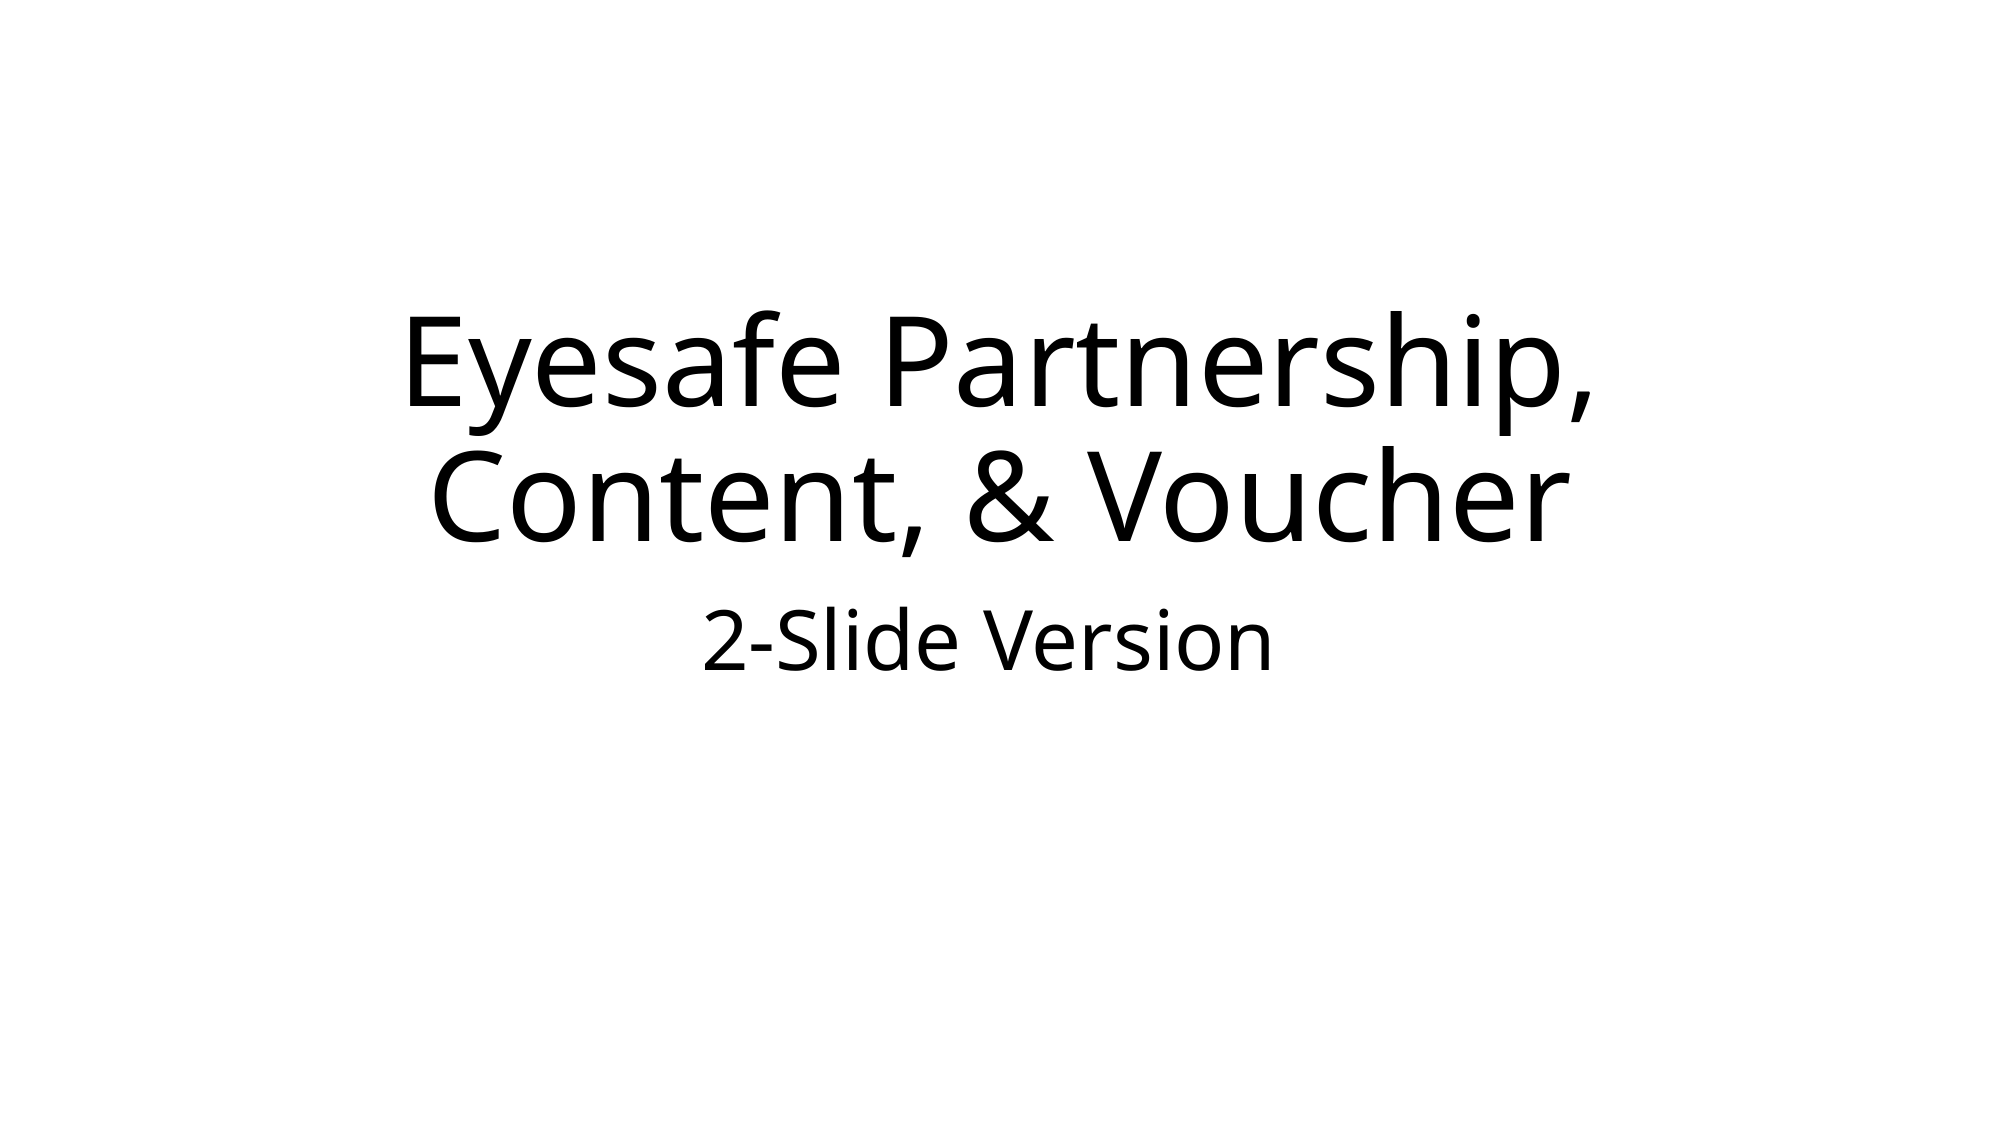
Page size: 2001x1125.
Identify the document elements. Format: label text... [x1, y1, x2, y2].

title Eyesafe Partnership, Content, & Voucher [249, 184, 1750, 576]
subtitle 2-Slide Version [249, 590, 1750, 863]
